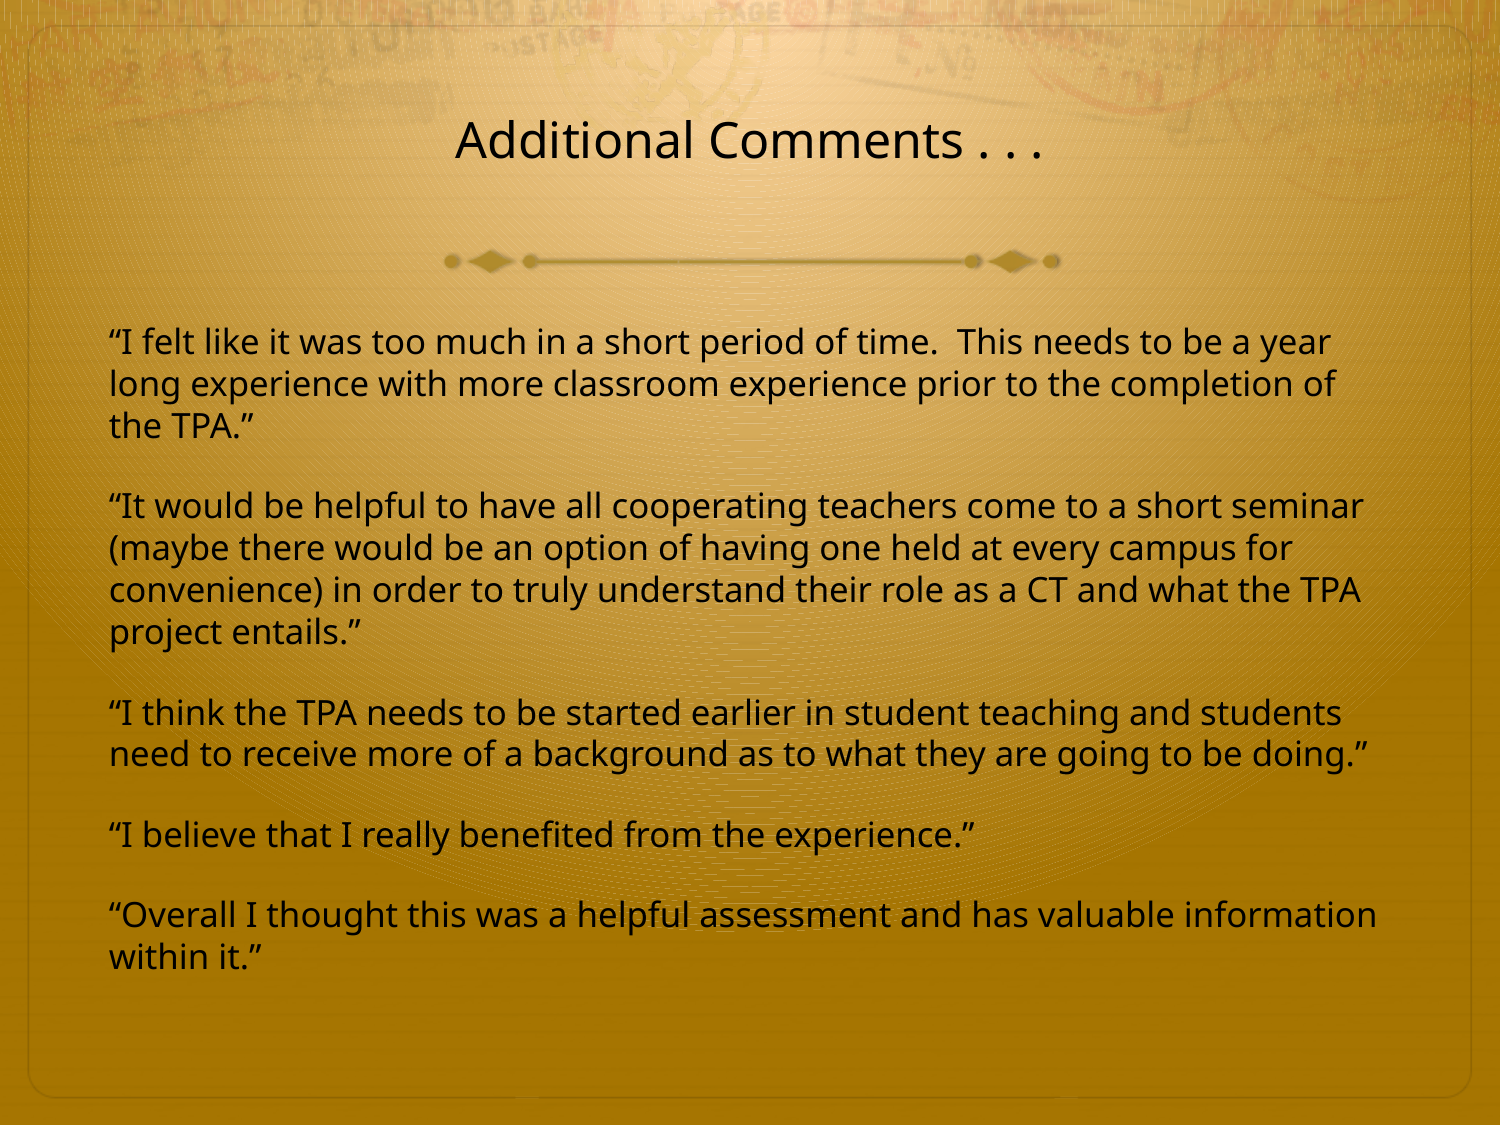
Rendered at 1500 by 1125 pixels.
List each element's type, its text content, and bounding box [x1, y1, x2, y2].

title Additional Comments . . . [93, 45, 1407, 233]
list “I felt like it was too much in a short period of time. This needs to be a year long experience with more classroom experience prior to the completion of the TPA.” “It would be helpful to have all cooperating teachers come to a short seminar (maybe there would be an option of having one held at every campus for convenience) in order to truly understand their role as a CT and what the TPA project entails.” “I think the TPA needs to be started earlier in student teaching and students need to receive more of a background as to what they are going to be doing.” “I believe that I really benefited from the experience.” “Overall I thought this was a helpful assessment and has valuable information within it.” [93, 312, 1407, 988]
picture [0, 0, 1500, 1125]
